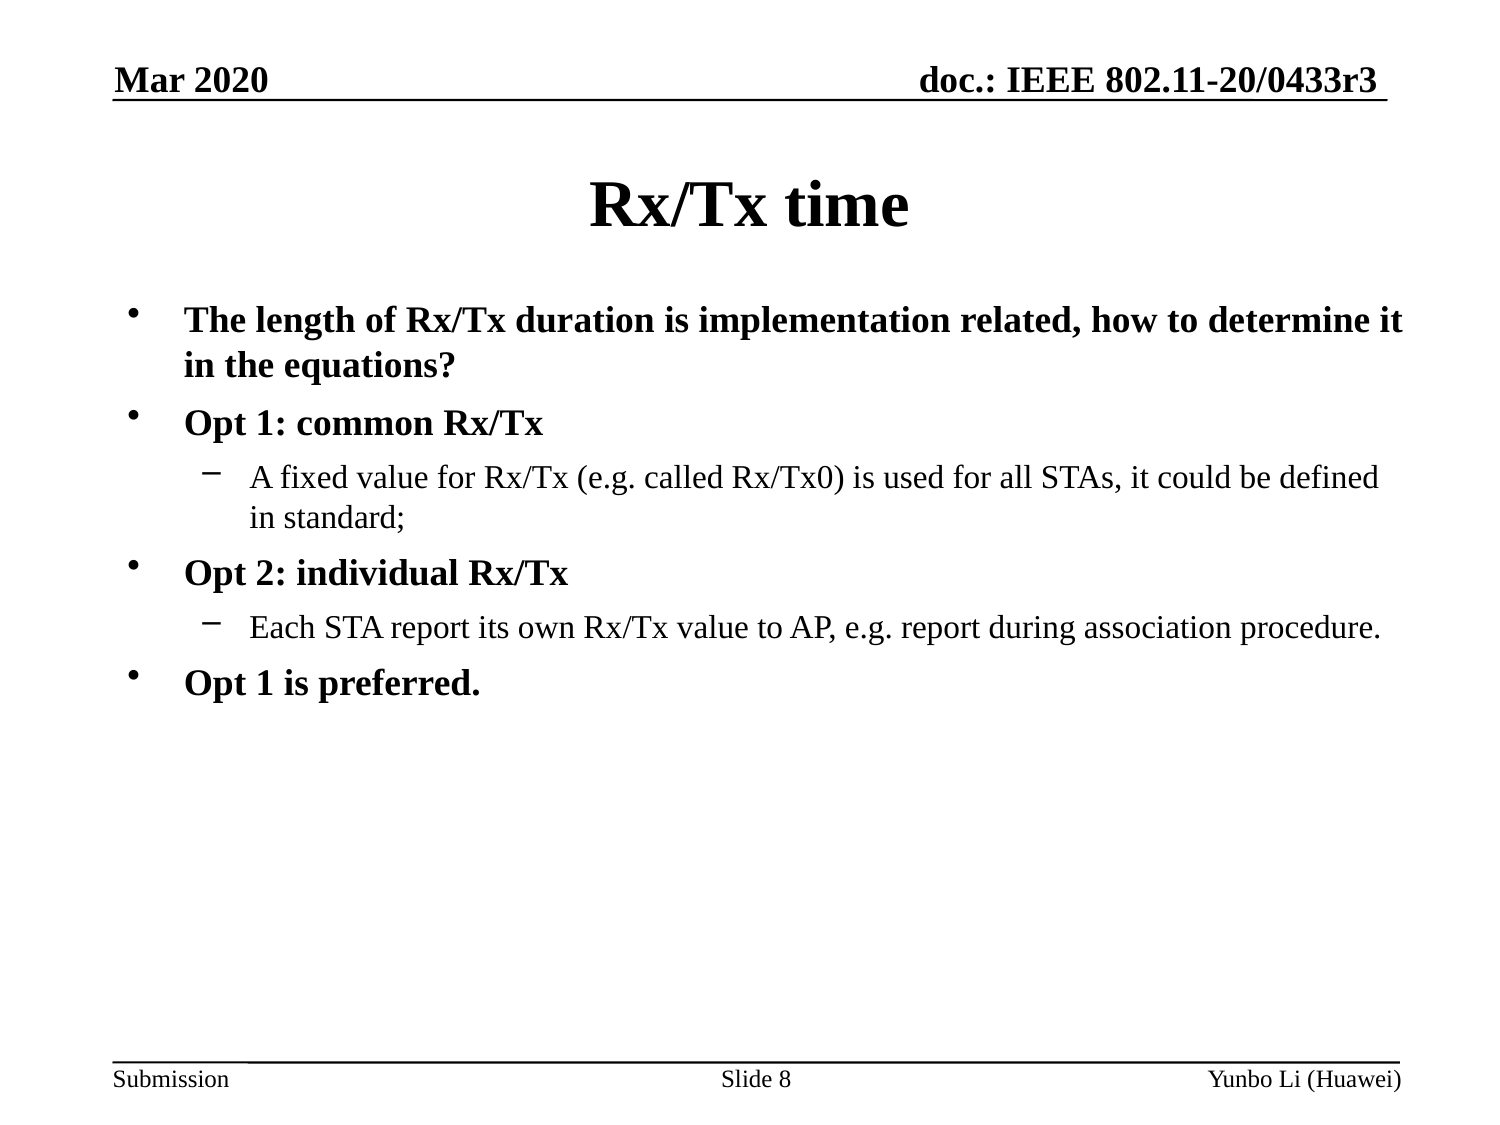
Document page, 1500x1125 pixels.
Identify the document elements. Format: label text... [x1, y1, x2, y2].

title Rx/Tx time [112, 112, 1388, 288]
list The length of Rx/Tx duration is implementation related, how to determine it in the equations? Opt 1: common Rx/Tx A fixed value for Rx/Tx (e.g. called Rx/Tx0) is used for all STAs, it could be defined in standard; Opt 2: individual Rx/Tx Each STA report its own Rx/Tx value to AP, e.g. report during association procedure. Opt 1 is preferred. [112, 287, 1425, 1024]
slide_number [114, 54, 271, 101]
slide_number Slide 8 [712, 1061, 800, 1093]
footer Yunbo Li (Huawei) [1204, 1061, 1402, 1093]
